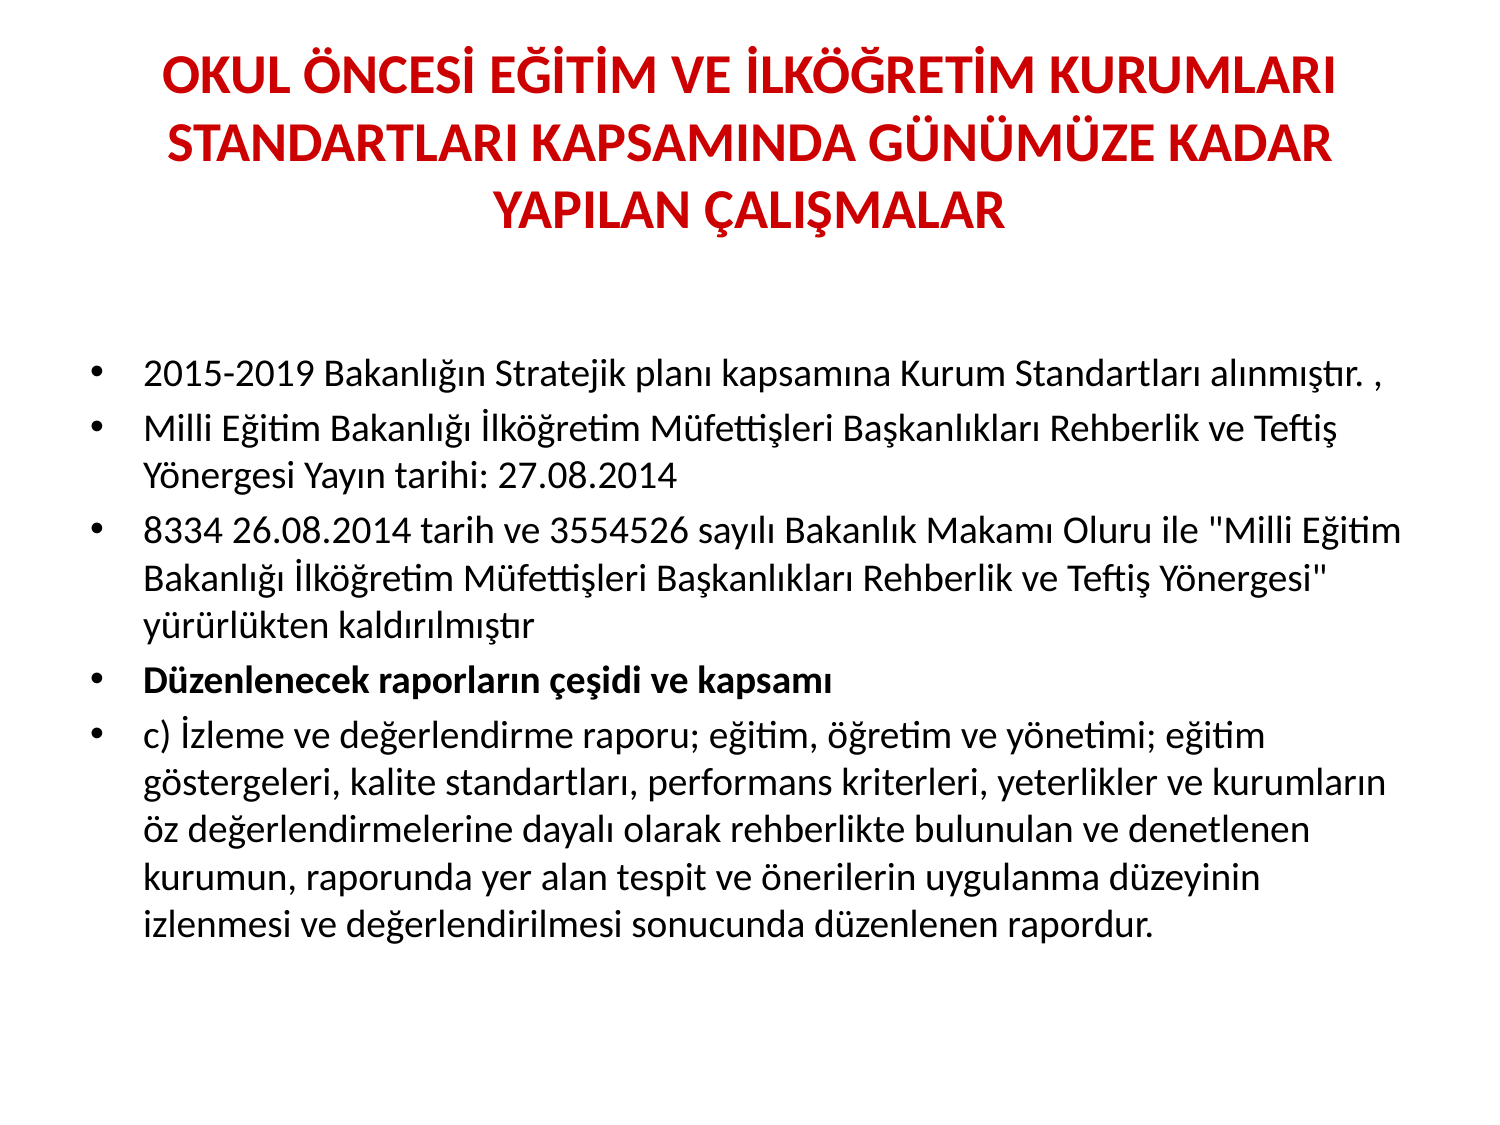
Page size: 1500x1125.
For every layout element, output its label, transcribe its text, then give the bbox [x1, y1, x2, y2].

list 2015-2019 Bakanlığın Stratejik planı kapsamına Kurum Standartları alınmıştır. , Milli Eğitim Bakanlığı İlköğretim Müfettişleri Başkanlıkları Rehberlik ve Teftiş Yönergesi Yayın tarihi: 27.08.2014 8334 26.08.2014 tarih ve 3554526 sayılı Bakanlık Makamı Oluru ile "Milli Eğitim Bakanlığı İlköğretim Müfettişleri Başkanlıkları Rehberlik ve Teftiş Yönergesi" yürürlükten kaldırılmıştır Düzenlenecek raporların çeşidi ve kapsamı c) İzleme ve değerlendirme raporu; eğitim, öğretim ve yönetimi; eğitim göstergeleri, kalite standartları, performans kriterleri, yeterlikler ve kurumların öz değerlendirmelerine dayalı olarak rehberlikte bulunulan ve denetlenen kurumun, raporunda yer alan tespit ve önerilerin uygulanma düzeyinin izlenmesi ve değerlendirilmesi sonucunda düzenlenen rapordur. [75, 339, 1425, 1005]
title OKUL ÖNCESİ EĞİTİM VE İLKÖĞRETİM KURUMLARI STANDARTLARI KAPSAMINDA GÜNÜMÜZE KADAR YAPILAN ÇALIŞMALAR [75, 45, 1425, 233]
